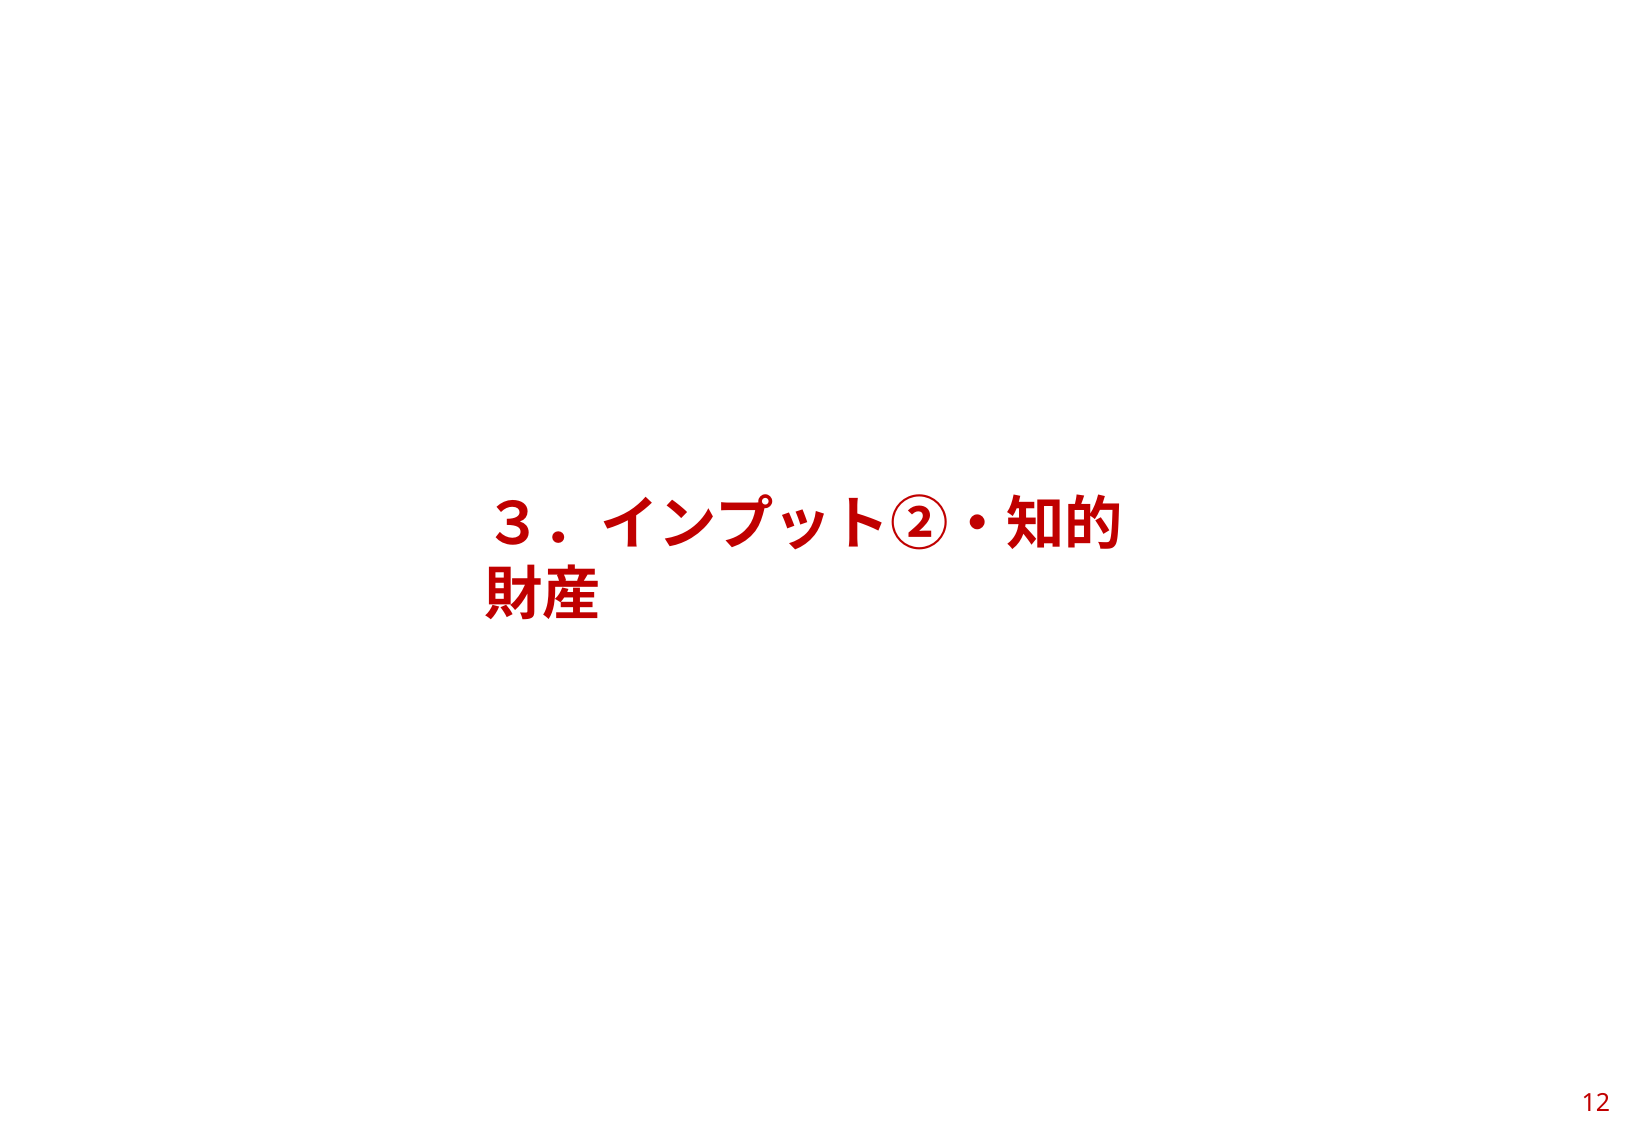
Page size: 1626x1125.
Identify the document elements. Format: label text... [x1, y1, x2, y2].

text_box 12 [1551, 1078, 1625, 1124]
text_box ３．インプット②・知的財産 [469, 478, 1170, 634]
